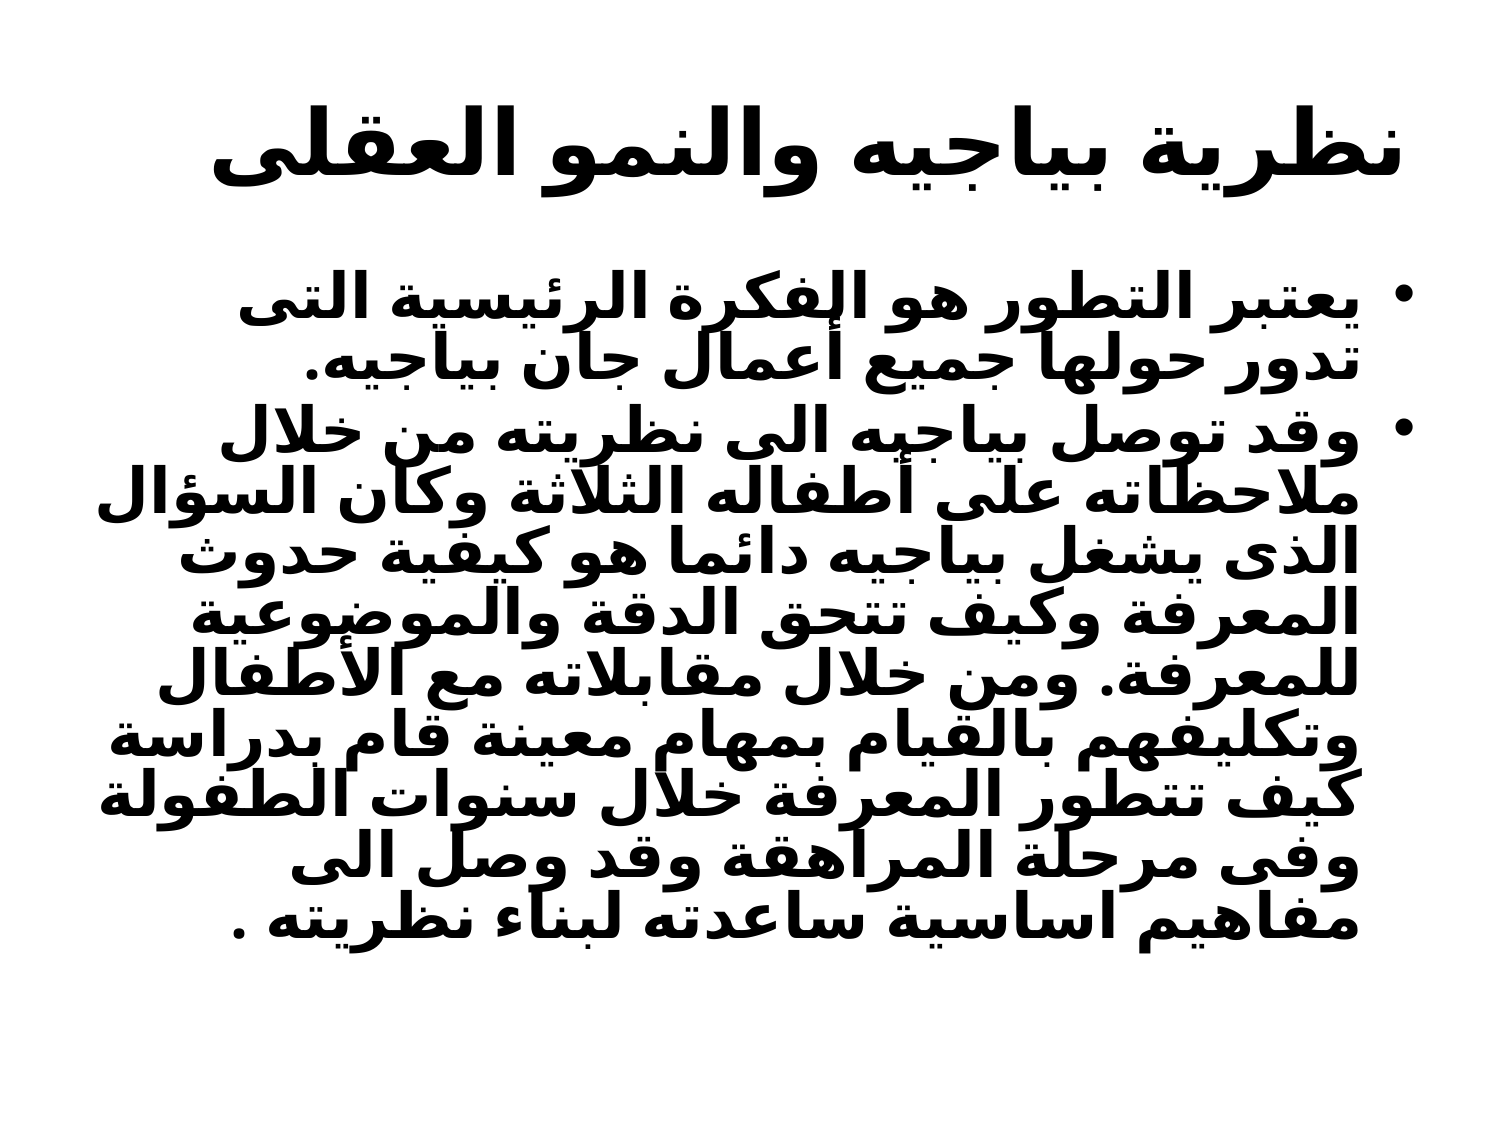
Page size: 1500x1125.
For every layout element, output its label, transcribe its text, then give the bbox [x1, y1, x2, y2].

title نظرية بياجيه والنمو العقلى [75, 45, 1425, 233]
list يعتبر التطور هو الفكرة الرئيسية التى تدور حولها جميع أعمال جان بياجيه. وقد توصل بياجيه الى نظريته من خلال ملاحظاته على أطفاله الثلاثة وكان السؤال الذى يشغل بياجيه دائما هو كيفية حدوث المعرفة وكيف تتحق الدقة والموضوعية للمعرفة. ومن خلال مقابلاته مع الأطفال وتكليفهم بالقيام بمهام معينة قام بدراسة كيف تتطور المعرفة خلال سنوات الطفولة وفى مرحلة المراهقة وقد وصل الى مفاهيم اساسية ساعدته لبناء نظريته . [75, 262, 1425, 1005]
